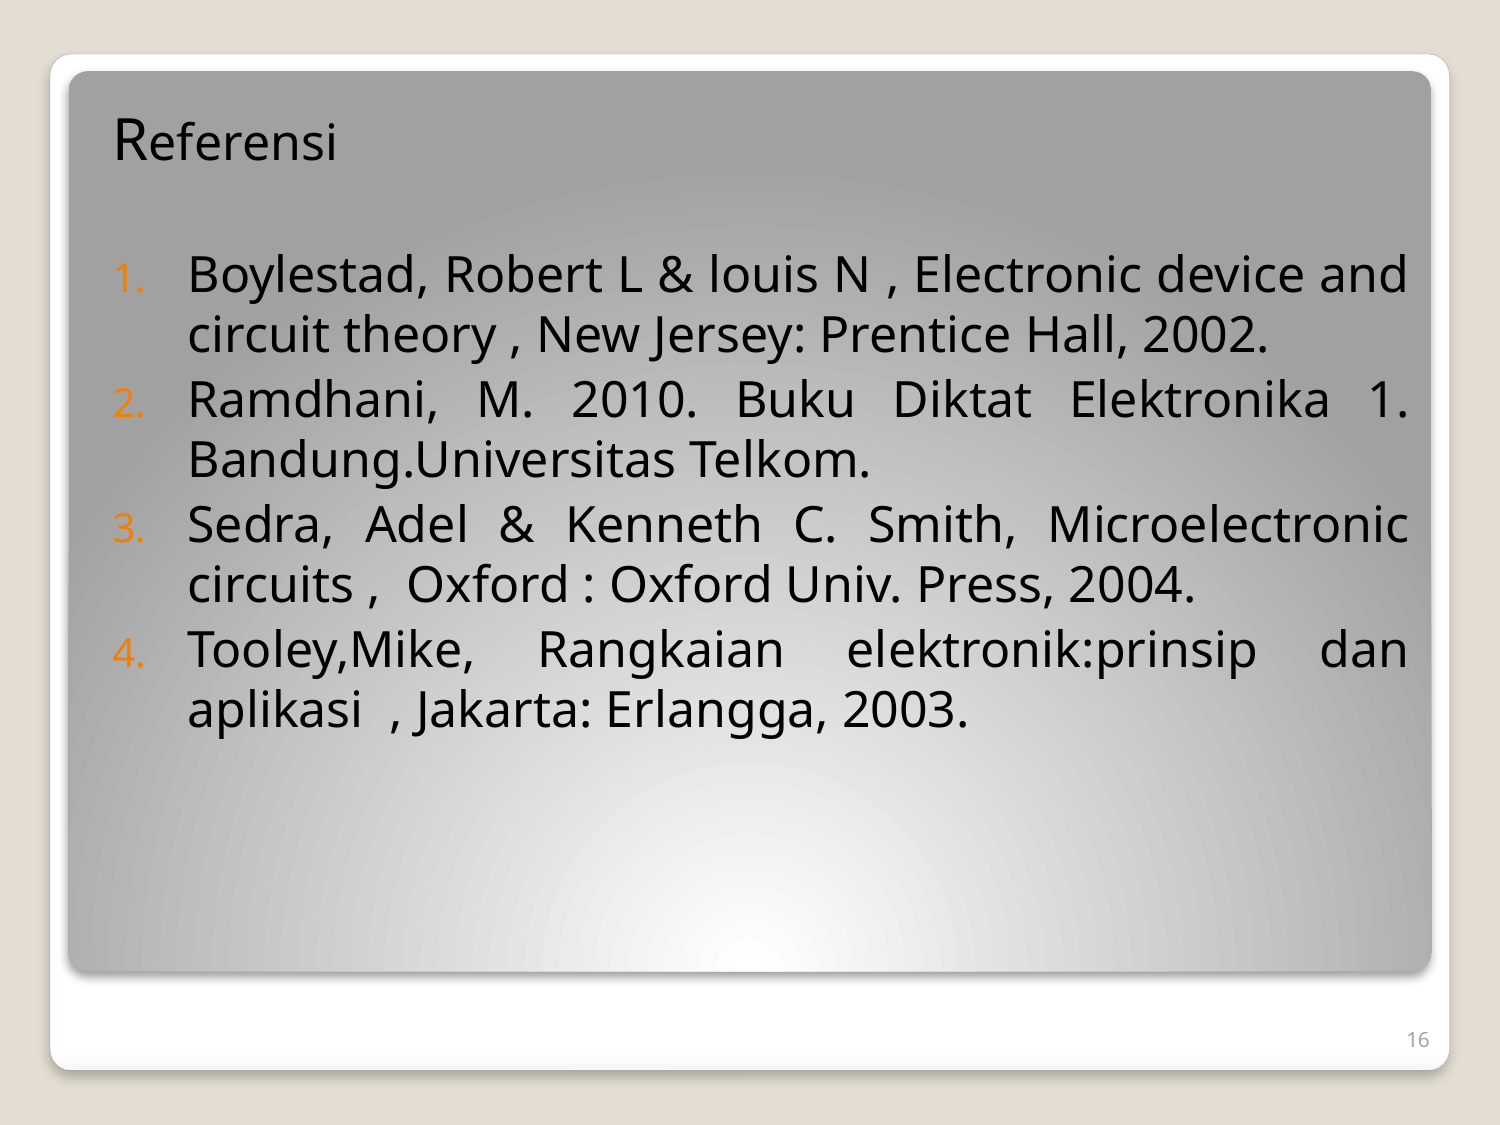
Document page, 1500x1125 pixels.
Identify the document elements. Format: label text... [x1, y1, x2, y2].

list Referensi Boylestad, Robert L & louis N , Electronic device and circuit theory , New Jersey: Prentice Hall, 2002. Ramdhani, M. 2010. Buku Diktat Elektronika 1. Bandung.Universitas Telkom. Sedra, Adel & Kenneth C. Smith, Microelectronic circuits , Oxford : Oxford Univ. Press, 2004. Tooley,Mike, Rangkaian elektronik:prinsip dan aplikasi , Jakarta: Erlangga, 2003. [82, 86, 1425, 975]
slide_number 16 [1369, 1002, 1445, 1063]
